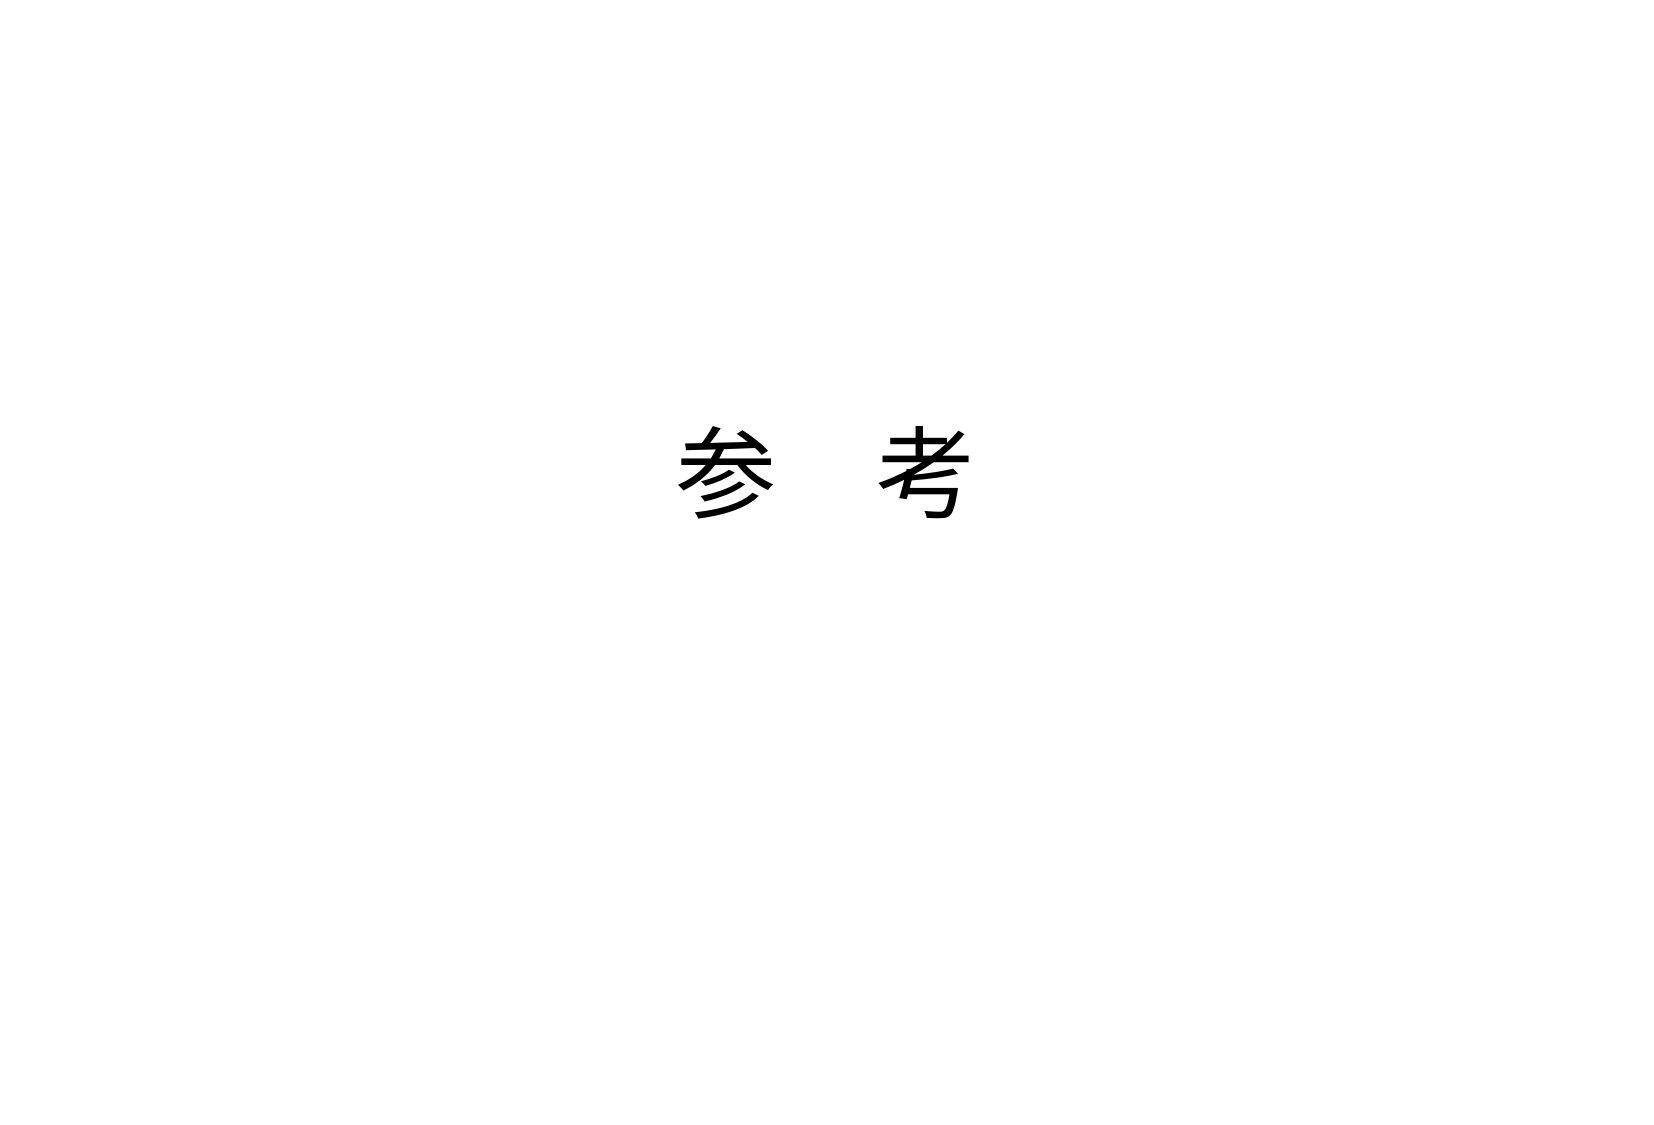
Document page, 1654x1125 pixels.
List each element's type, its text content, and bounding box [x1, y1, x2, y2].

title 参 考 [124, 349, 1530, 591]
